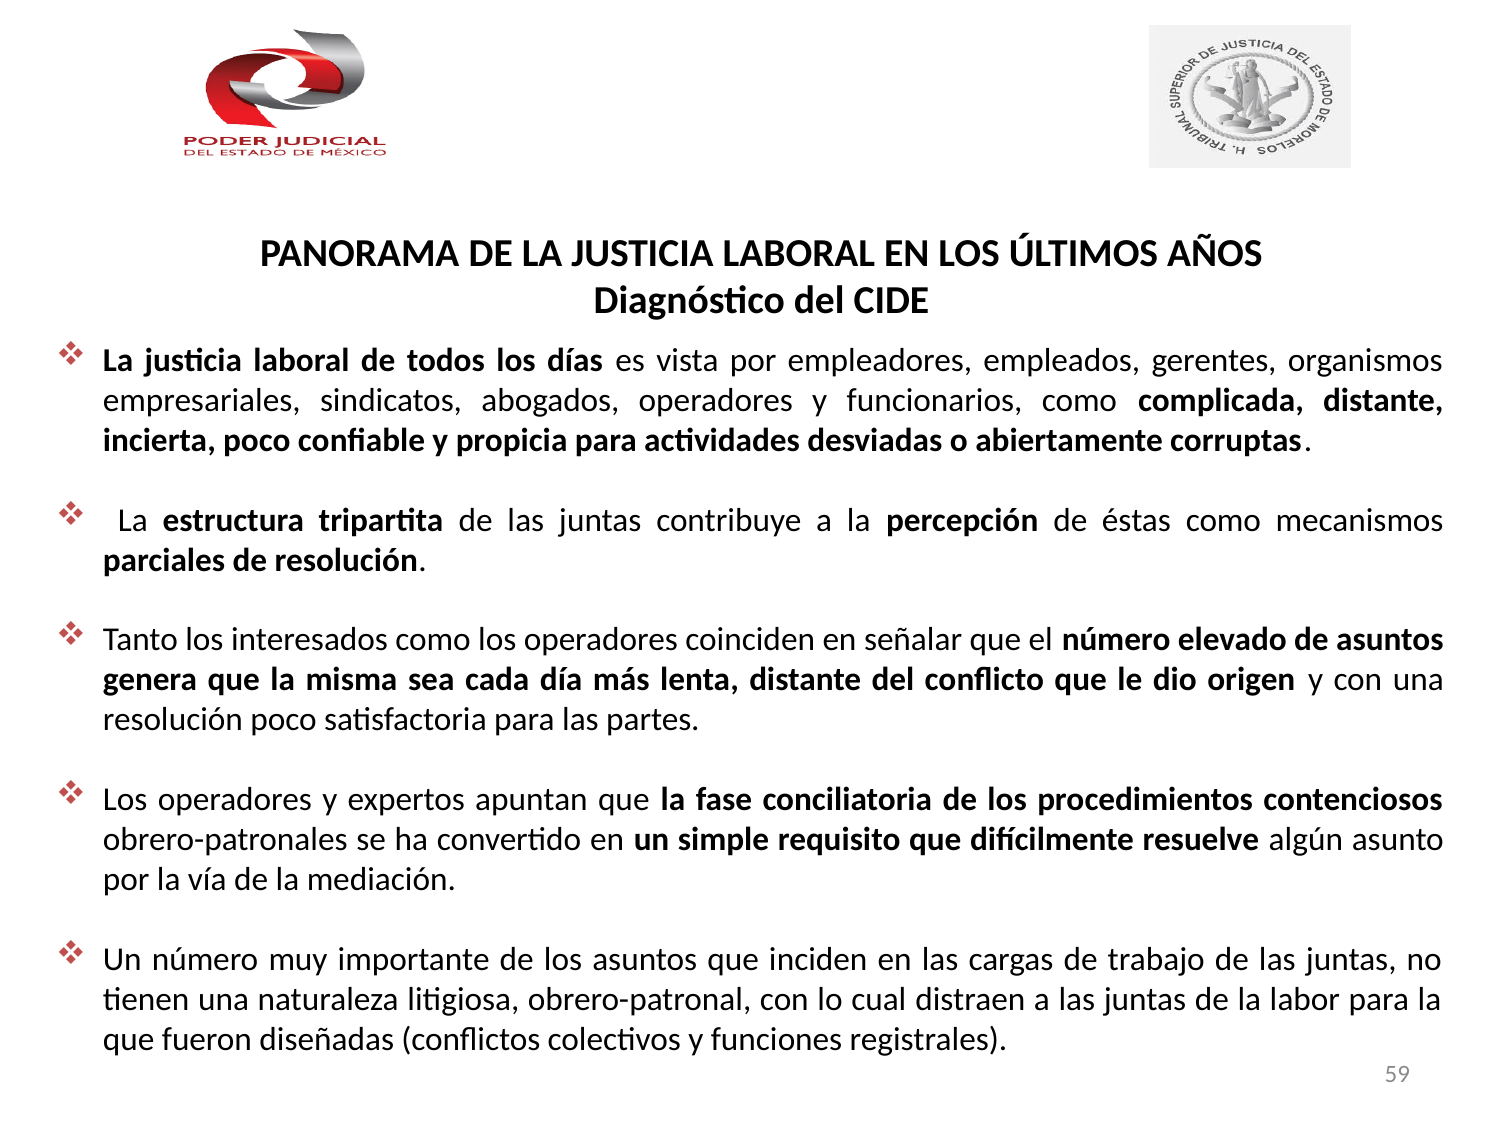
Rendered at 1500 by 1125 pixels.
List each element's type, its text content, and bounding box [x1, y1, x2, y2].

slide_number 59 [1074, 1064, 1425, 1103]
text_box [136, 25, 1351, 173]
text_box La justicia laboral de todos los días es vista por empleadores, empleados, gerentes, organismos empresariales, sindicatos, abogados, operadores y funcionarios, como complicada, distante, incierta, poco confiable y propicia para actividades desviadas o abiertamente corruptas. La estructura tripartita de las juntas contribuye a la percepción de éstas como mecanismos parciales de resolución. Tanto los interesados como los operadores coinciden en señalar que el número elevado de asuntos genera que la misma sea cada día más lenta, distante del conflicto que le dio origen y con una resolución poco satisfactoria para las partes. Los operadores y expertos apuntan que la fase conciliatoria de los procedimientos contenciosos obrero-patronales se ha convertido en un simple requisito que difícilmente resuelve algún asunto por la vía de la mediación. Un número muy importante de los asuntos que inciden en las cargas de trabajo de las juntas, no tienen una naturaleza litigiosa, obrero-patronal, con lo cual distraen a las juntas de la labor para la que fueron diseñadas (conflictos colectivos y funciones registrales). [41, 330, 1459, 1064]
text_box PANORAMA DE LA JUSTICIA LABORAL EN LOS ÚLTIMOS AÑOS Diagnóstico del CIDE [112, 219, 1412, 330]
